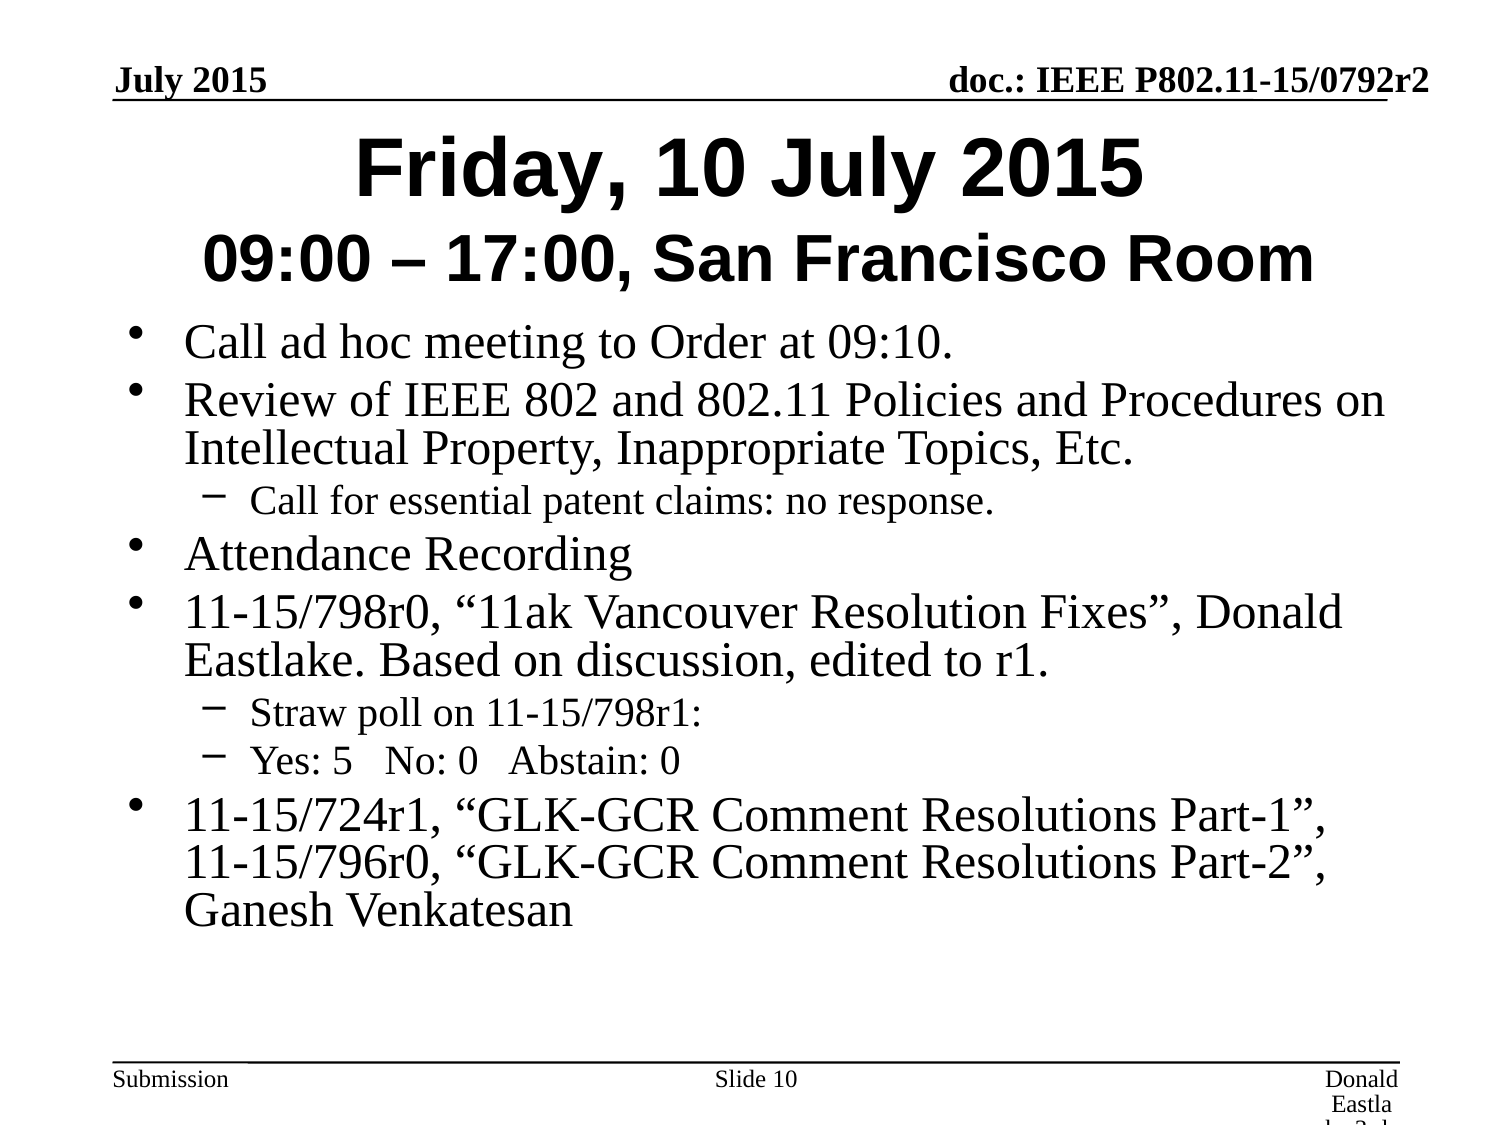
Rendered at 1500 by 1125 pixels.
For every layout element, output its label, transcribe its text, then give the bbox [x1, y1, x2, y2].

title Friday, 10 July 2015 09:00 – 17:00, San Francisco Room [112, 112, 1388, 288]
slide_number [114, 54, 290, 100]
footer Donald Eastlake 3rd, Huawei Technologies [1325, 1063, 1402, 1093]
list Call ad hoc meeting to Order at 09:10. Review of IEEE 802 and 802.11 Policies and Procedures on Intellectual Property, Inappropriate Topics, Etc. Call for essential patent claims: no response. Attendance Recording 11-15/798r0, “11ak Vancouver Resolution Fixes”, Donald Eastlake. Based on discussion, edited to r1. Straw poll on 11-15/798r1: Yes: 5 No: 0 Abstain: 0 11-15/724r1, “GLK-GCR Comment Resolutions Part-1”, 11-15/796r0, “GLK-GCR Comment Resolutions Part-2”, Ganesh Venkatesan [112, 312, 1413, 1063]
slide_number Slide 10 [712, 1063, 800, 1093]
